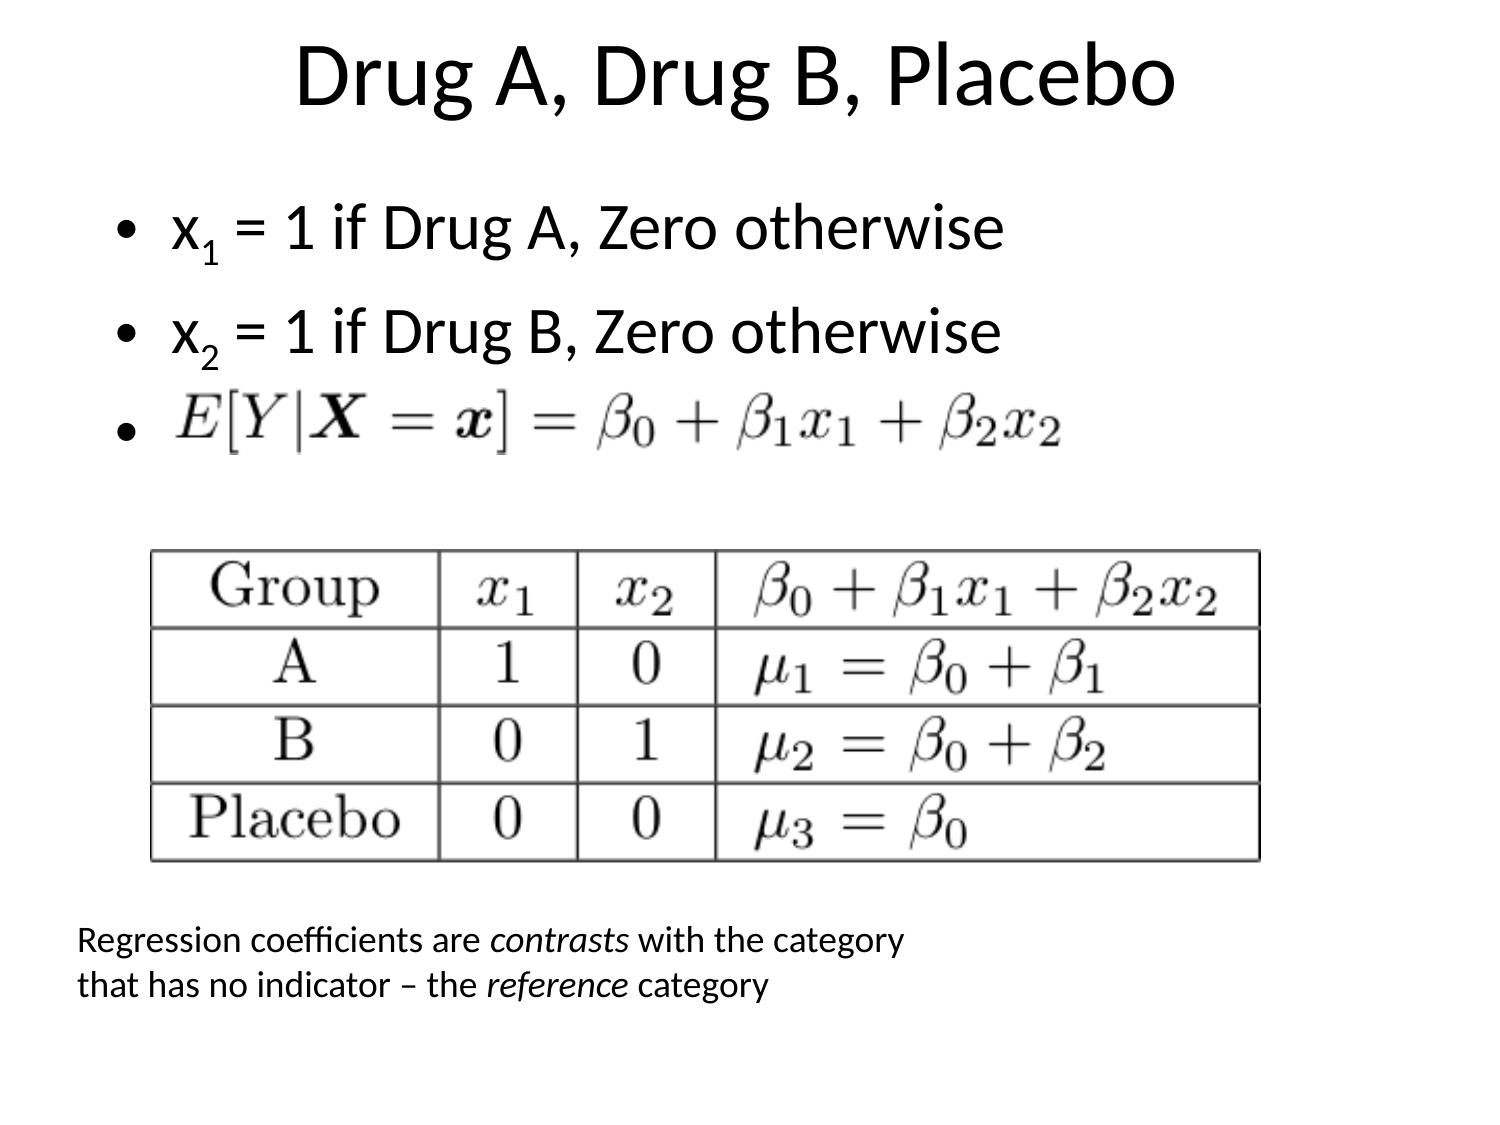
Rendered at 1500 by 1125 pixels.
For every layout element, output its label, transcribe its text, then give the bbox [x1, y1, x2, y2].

title Drug A, Drug B, Placebo [99, 0, 1375, 138]
picture [174, 387, 1065, 455]
picture [149, 549, 1261, 865]
text_box Regression coefficients are contrasts with the category that has no indicator – the reference category [62, 907, 1422, 1093]
list x1 = 1 if Drug A, Zero otherwise x2 = 1 if Drug B, Zero otherwise [99, 174, 1375, 850]
